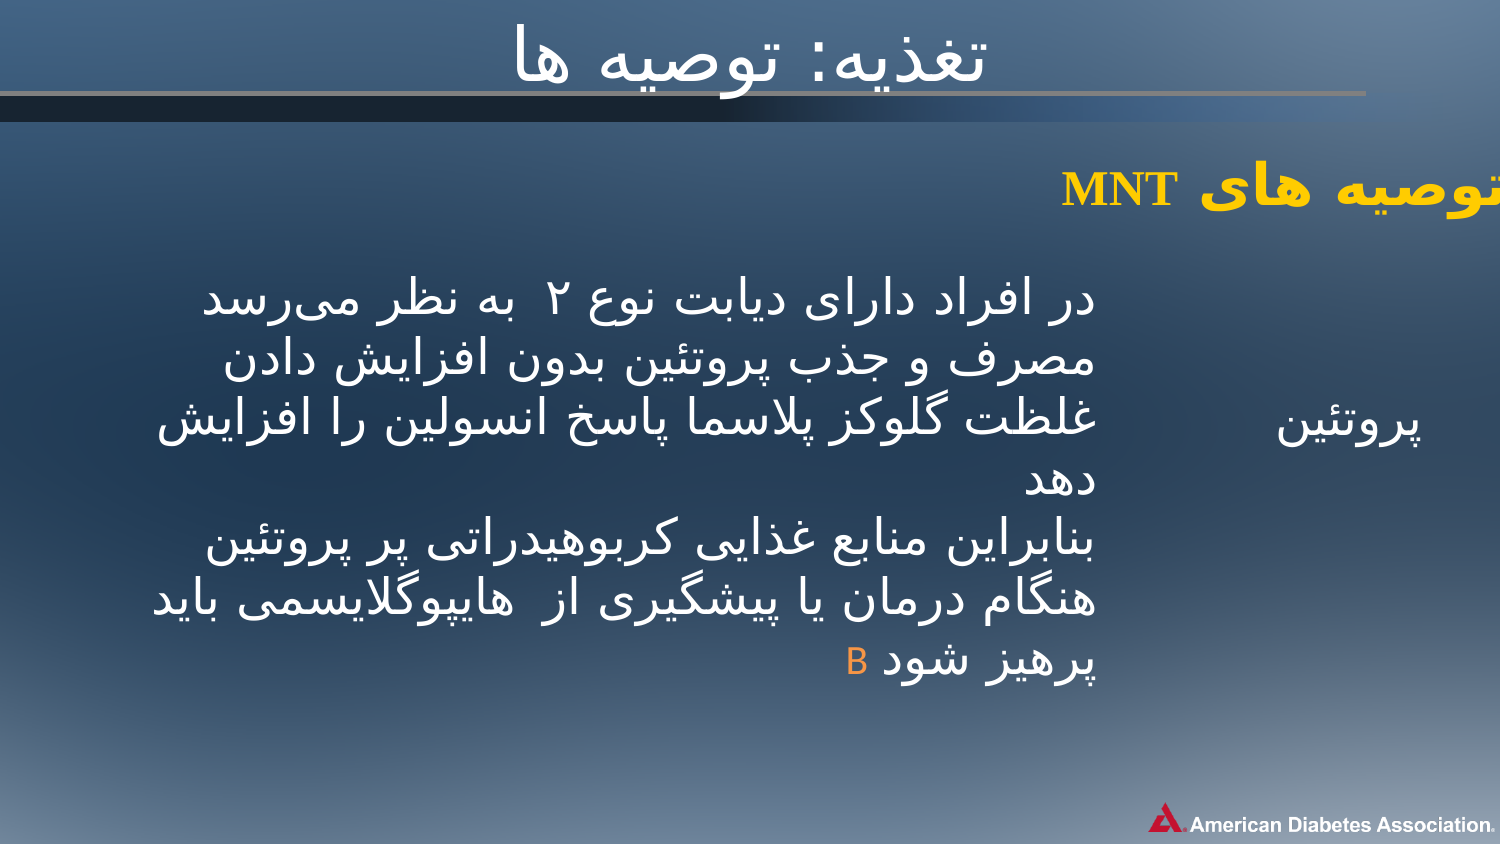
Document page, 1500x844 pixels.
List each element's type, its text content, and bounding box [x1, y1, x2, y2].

text_box توصیه های MNT [1046, 139, 1500, 225]
picture [0, 122, 1500, 844]
title تغذیه: توصیه ها [0, 0, 1500, 122]
text_box در افراد دارای دیابت نوع ۲ به نظر می‌رسد مصرف و جذب پروتئین بدون افزایش دادن غلظت گلوکز پلاسما پاسخ انسولین را افزایش دهد بنابراین منابع غذایی کربوهیدراتی پر پروتئین هنگام درمان یا پیشگیری از هایپوگلایسمی باید پرهیز شود B [102, 256, 1113, 692]
text_box پروتئین [1112, 378, 1438, 453]
